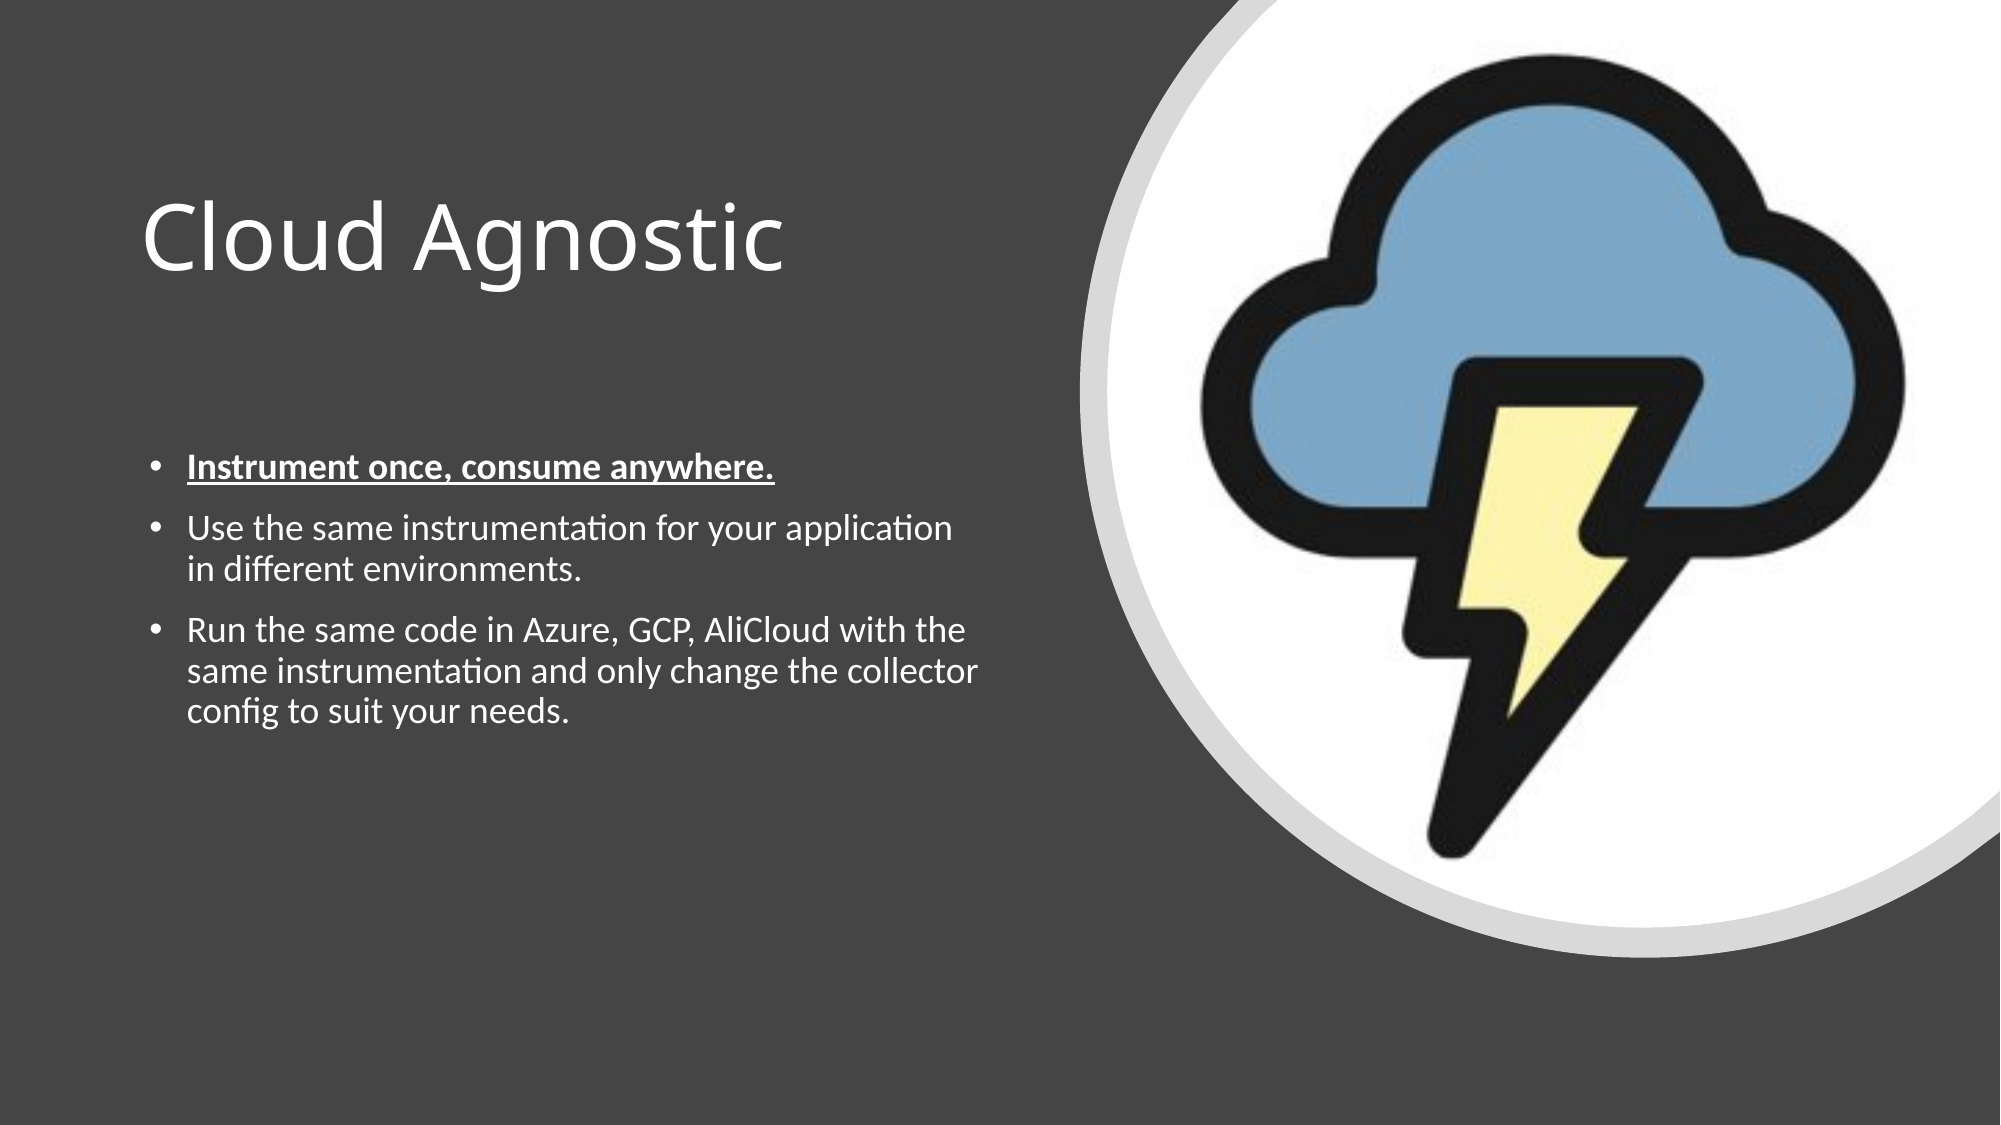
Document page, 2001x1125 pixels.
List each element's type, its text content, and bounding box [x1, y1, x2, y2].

text_box Cloud Agnostic [125, 131, 997, 350]
picture [1107, 0, 2000, 928]
text_box [1460, 928, 1830, 959]
text_box [1078, 215, 1107, 570]
text_box Instrument once, consume anywhere. Use the same instrumentation for your application in different environments. Run the same code in Azure, GCP, AliCloud with the same instrumentation and only change the collector config to suit your needs. [125, 373, 997, 928]
